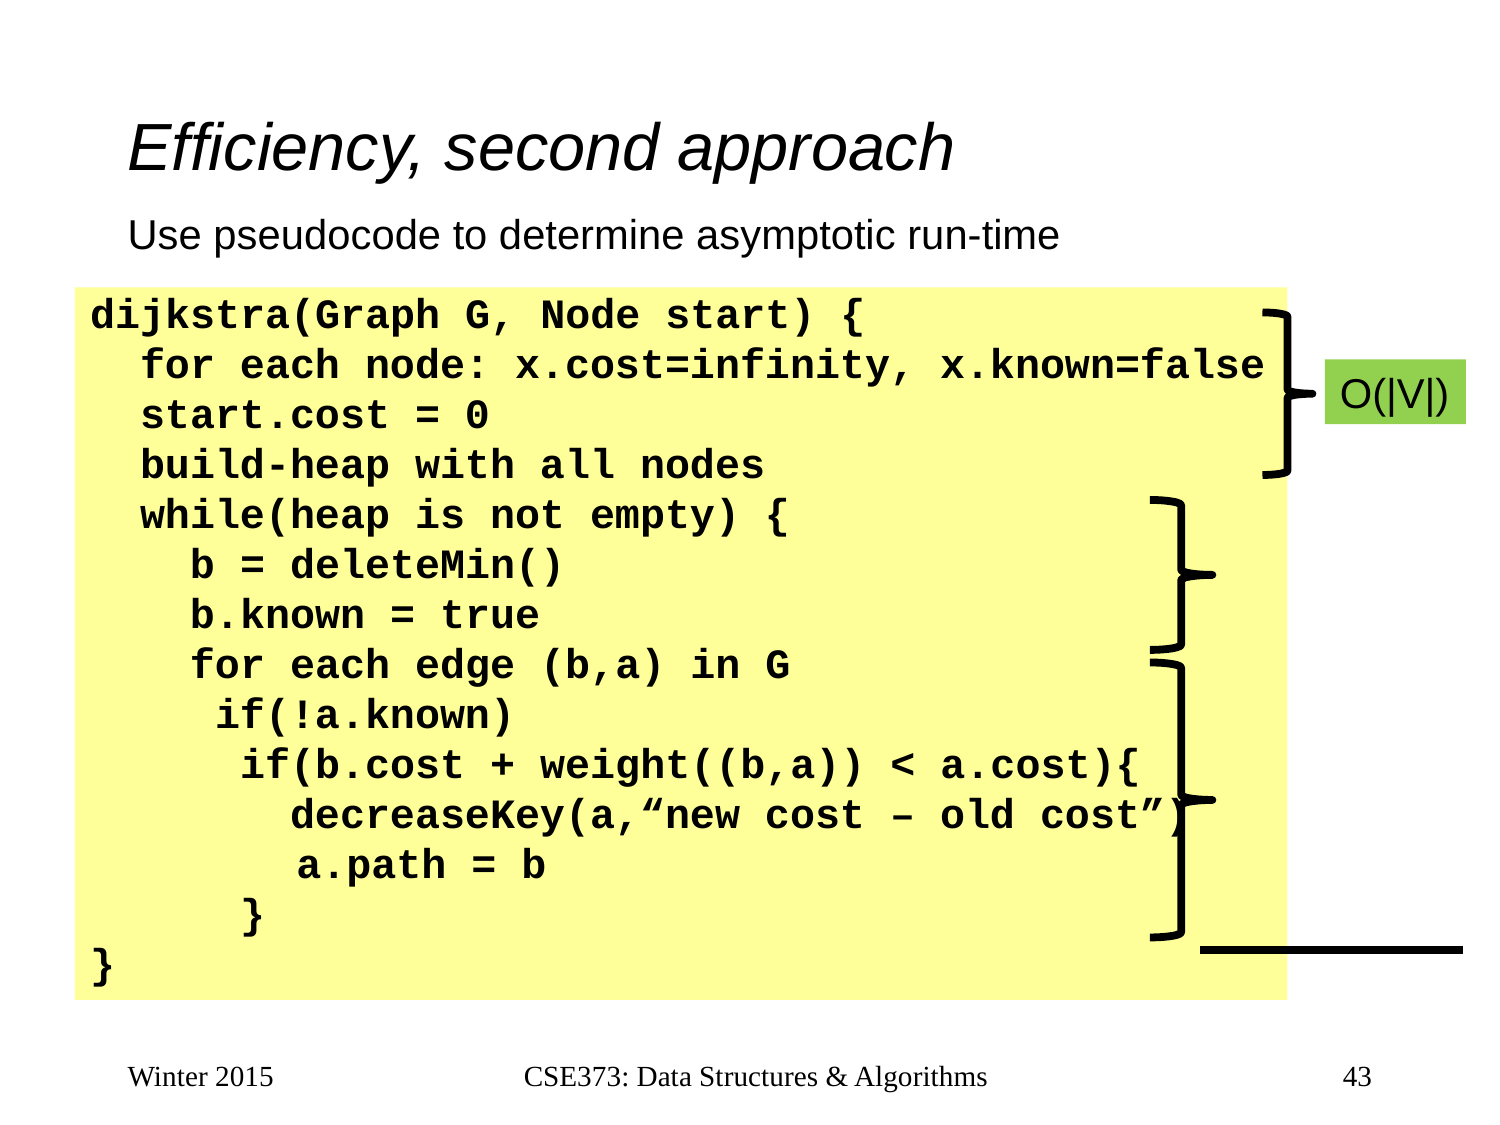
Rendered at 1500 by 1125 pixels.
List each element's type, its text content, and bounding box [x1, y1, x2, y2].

footer CSE373: Data Structures & Algorithms [474, 1049, 1038, 1125]
text_box O(|V|) [1324, 359, 1466, 425]
text_box dijkstra(Graph G, Node start) { for each node: x.cost=infinity, x.known=false start.cost = 0 build-heap with all nodes while(heap is not empty) { b = deleteMin() b.known = true for each edge (b,a) in G if(!a.known) if(b.cost + weight((b,a)) < a.cost){ decreaseKey(a,“new cost – old cost”) a.path = b } } [74, 287, 1288, 1000]
slide_number Winter 2015 [112, 1049, 426, 1125]
text_box [1262, 312, 1313, 475]
list Use pseudocode to determine asymptotic run-time [112, 199, 1388, 263]
text_box [1149, 499, 1213, 650]
title Efficiency, second approach [112, 49, 1388, 199]
slide_number 43 [1074, 1049, 1388, 1125]
text_box [1149, 662, 1213, 938]
